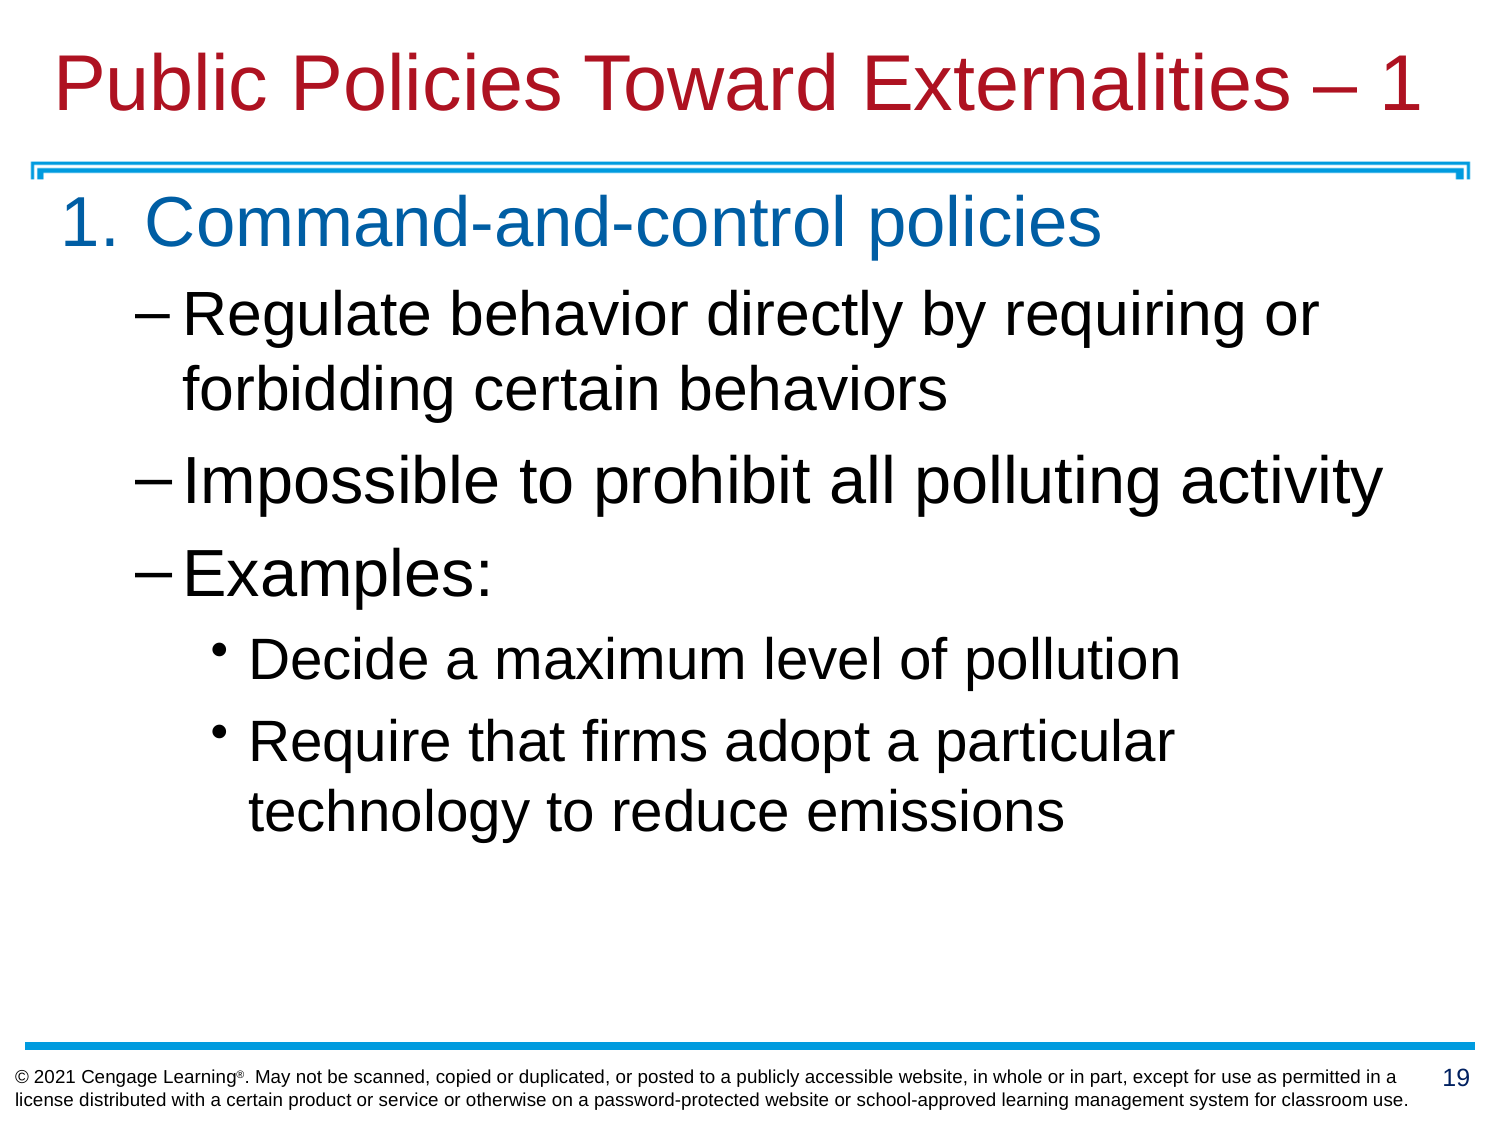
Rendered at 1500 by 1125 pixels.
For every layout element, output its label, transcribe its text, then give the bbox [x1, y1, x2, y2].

list Command-and-control policies Regulate behavior directly by requiring or forbidding certain behaviors Impossible to prohibit all polluting activity Examples: Decide a maximum level of pollution Require that firms adopt a particular technology to reduce emissions [45, 168, 1455, 1053]
title Public Policies Toward Externalities – 1 [0, 0, 1500, 158]
slide_number 19 [1425, 1052, 1500, 1117]
footer © 2021 Cengage Learning®. May not be scanned, copied or duplicated, or posted to a publicly accessible website, in whole or in part, except for use as permitted in a license distributed with a certain product or service or otherwise on a password-protected website or school-approved learning management system for classroom use. [0, 1050, 1425, 1125]
picture [25, 158, 1475, 186]
